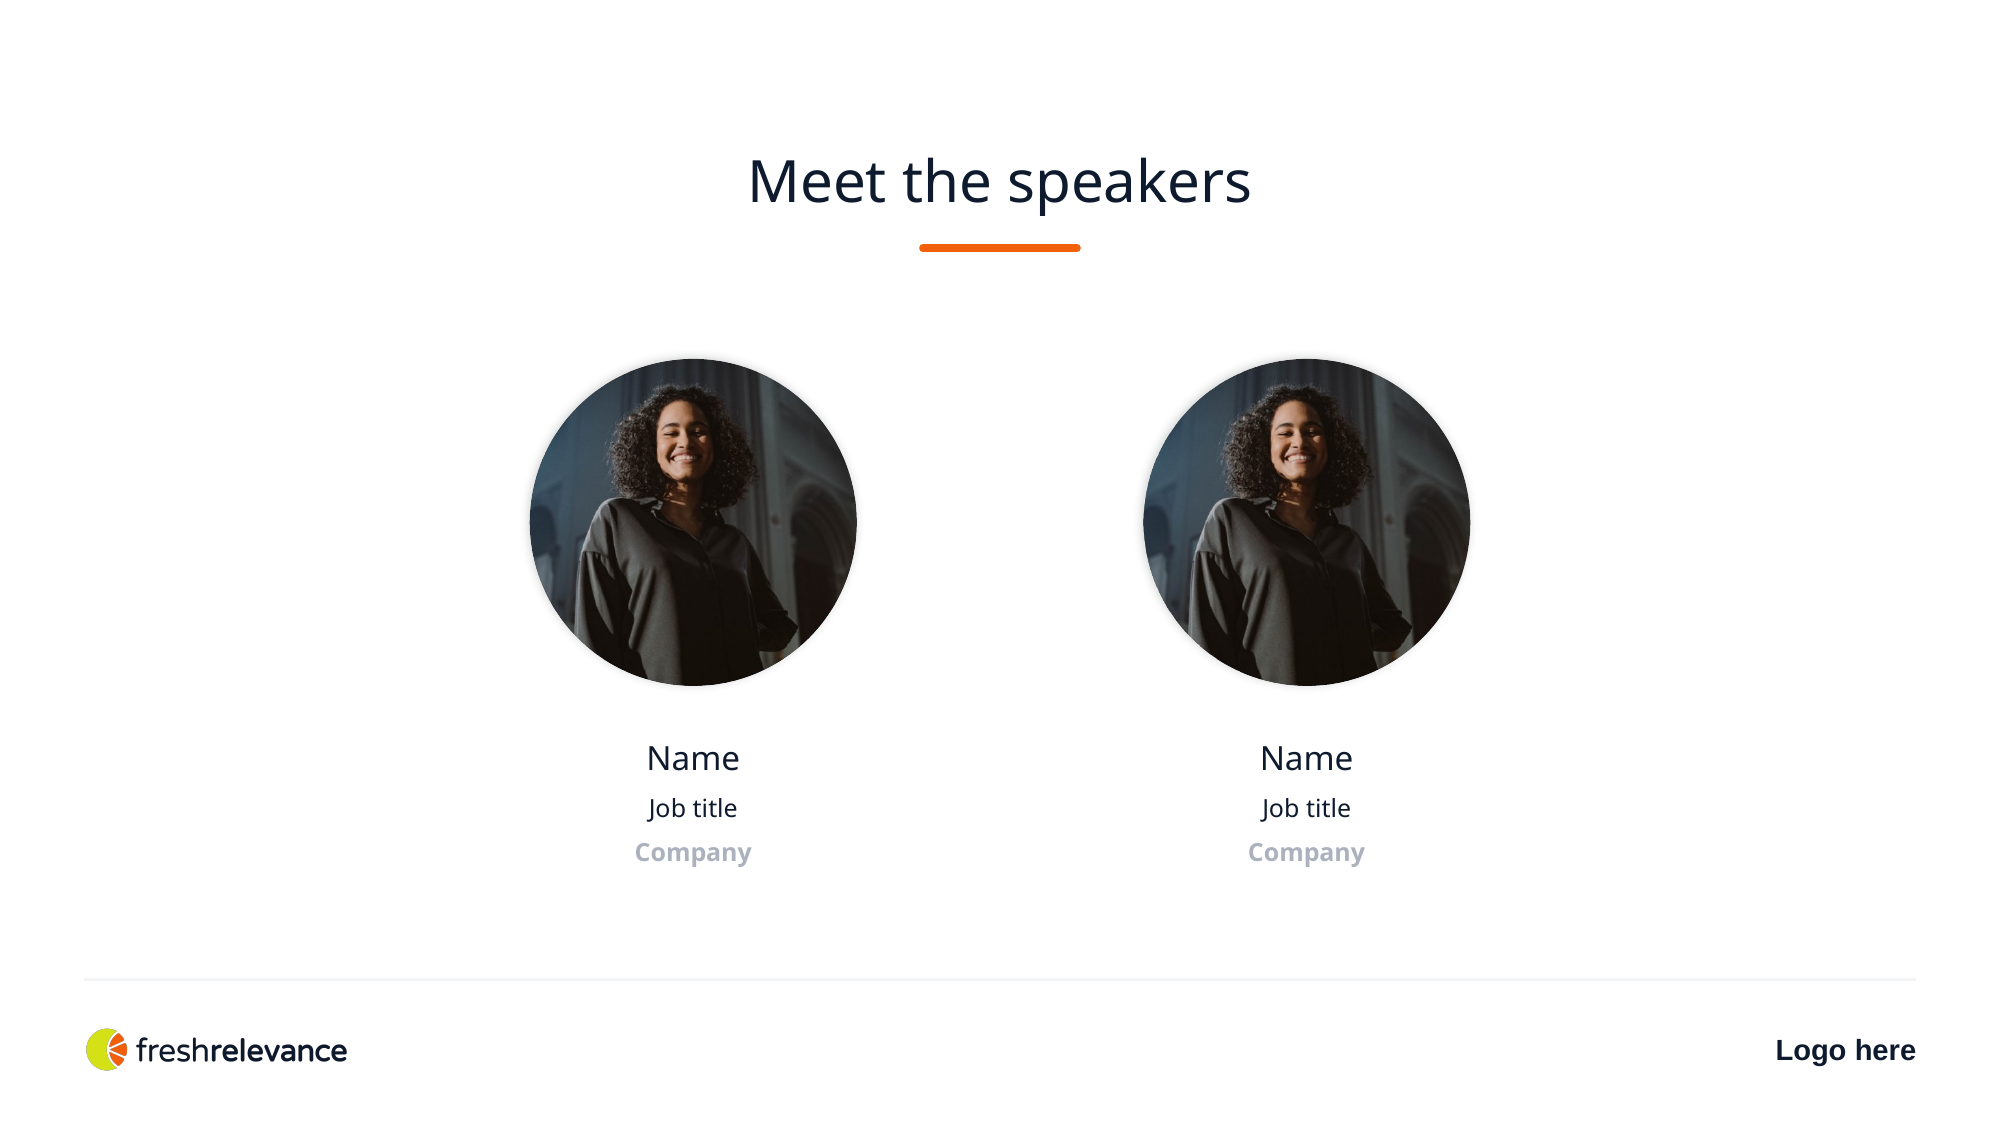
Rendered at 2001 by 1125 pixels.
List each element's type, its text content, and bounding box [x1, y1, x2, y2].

picture [1142, 358, 1471, 687]
picture [529, 358, 858, 687]
picture [85, 1028, 348, 1071]
text_box Meet the speakers [450, 117, 1550, 213]
